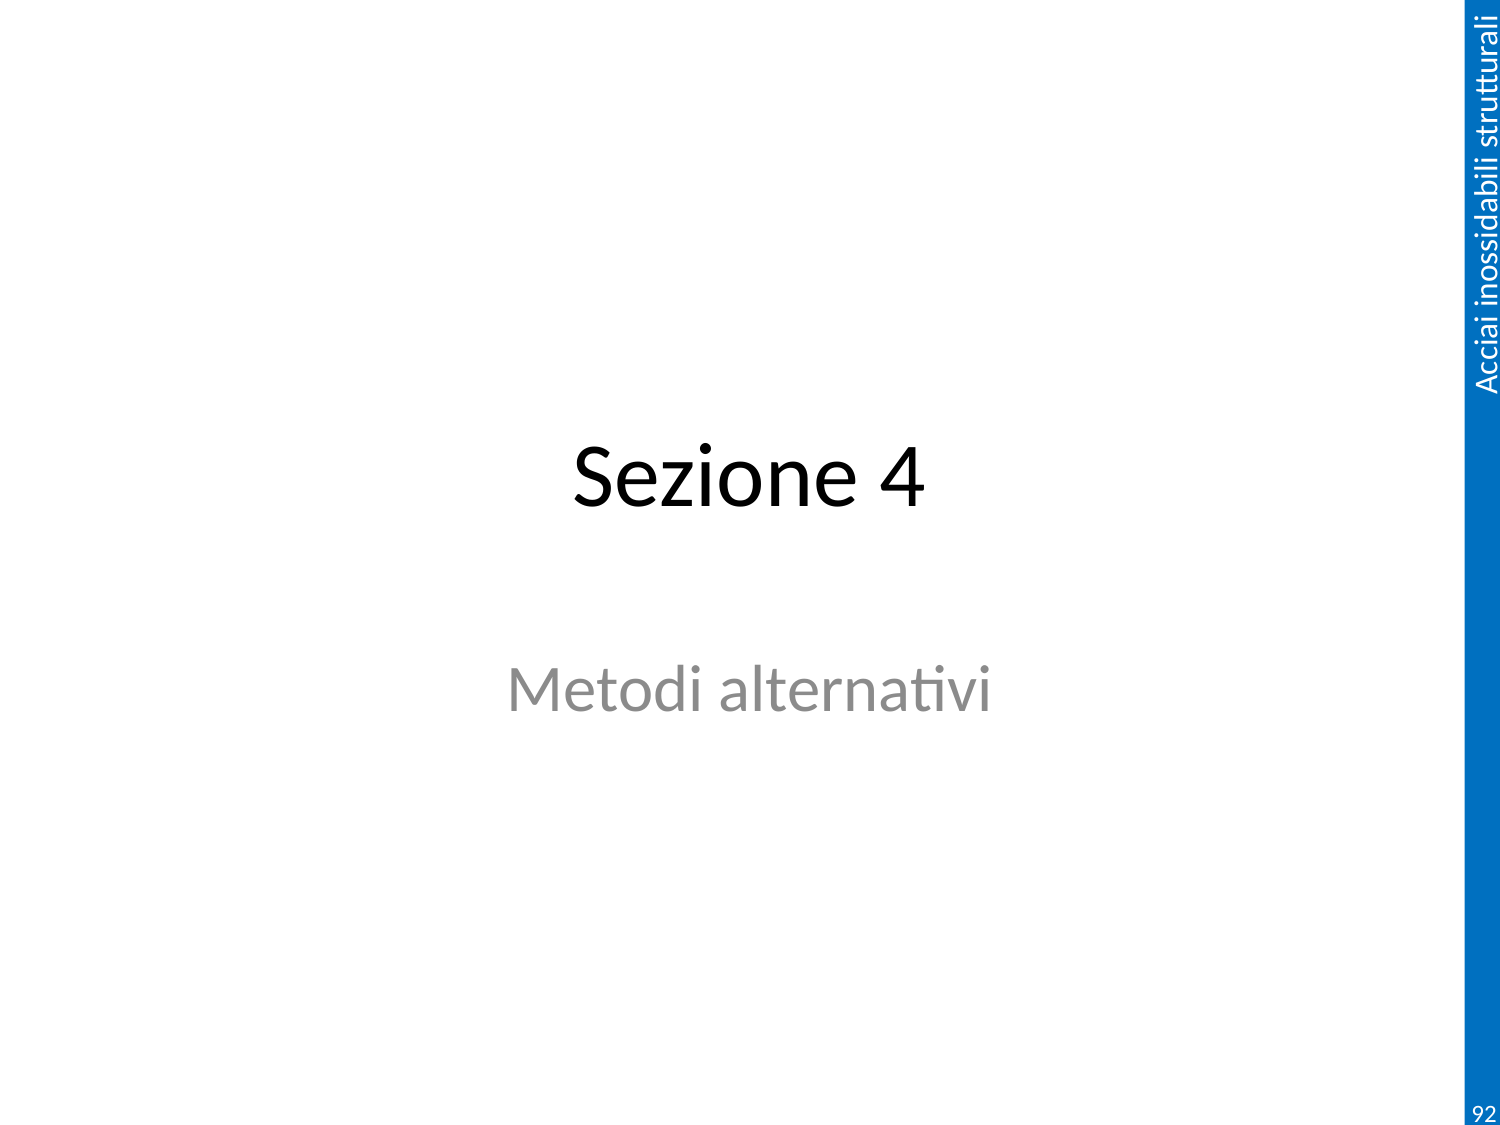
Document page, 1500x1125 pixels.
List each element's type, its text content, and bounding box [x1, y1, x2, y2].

slide_number 92 [1446, 1082, 1500, 1125]
subtitle Metodi alternativi [224, 637, 1276, 926]
title Sezione 4 [112, 349, 1388, 591]
